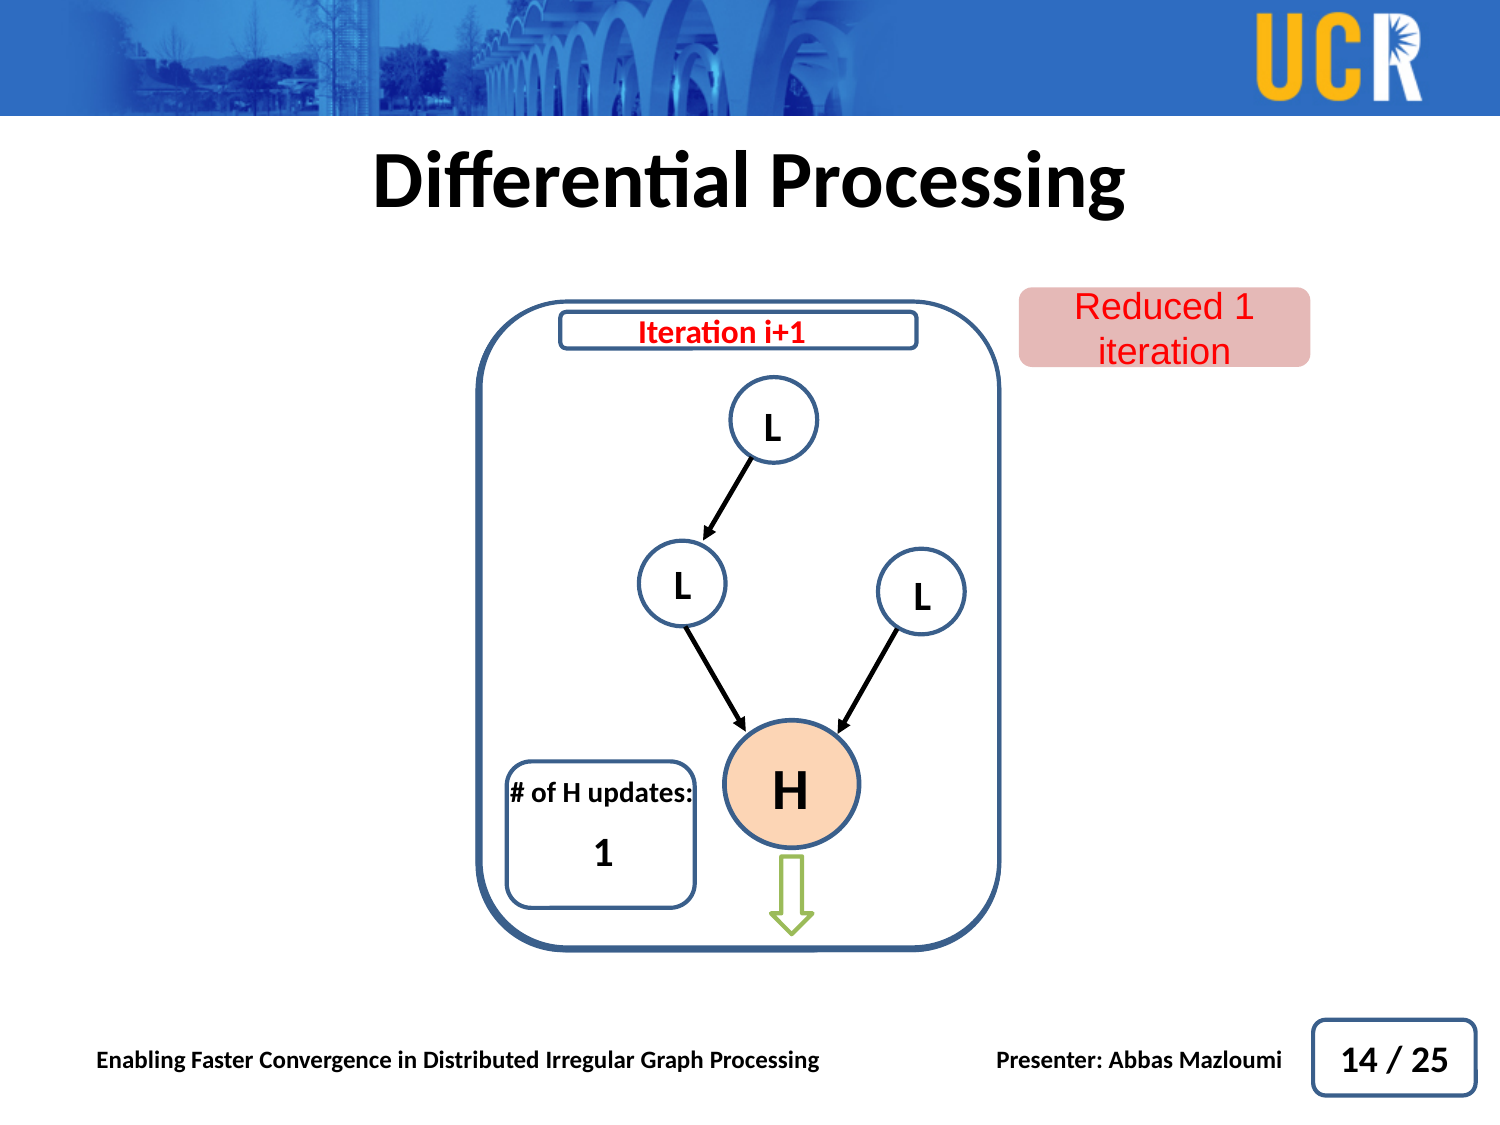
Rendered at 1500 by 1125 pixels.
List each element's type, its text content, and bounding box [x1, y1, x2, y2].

picture [0, 0, 1500, 116]
text_box Enabling Faster Convergence in Distributed Irregular Graph Processing Presenter: Abbas Mazloumi [66, 1018, 1313, 1098]
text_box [480, 299, 1000, 948]
text_box Differential Processing [75, 112, 1425, 238]
text_box Reduced 1 iteration [1016, 285, 1313, 370]
text_box 14 / 25 [1312, 1017, 1478, 1098]
